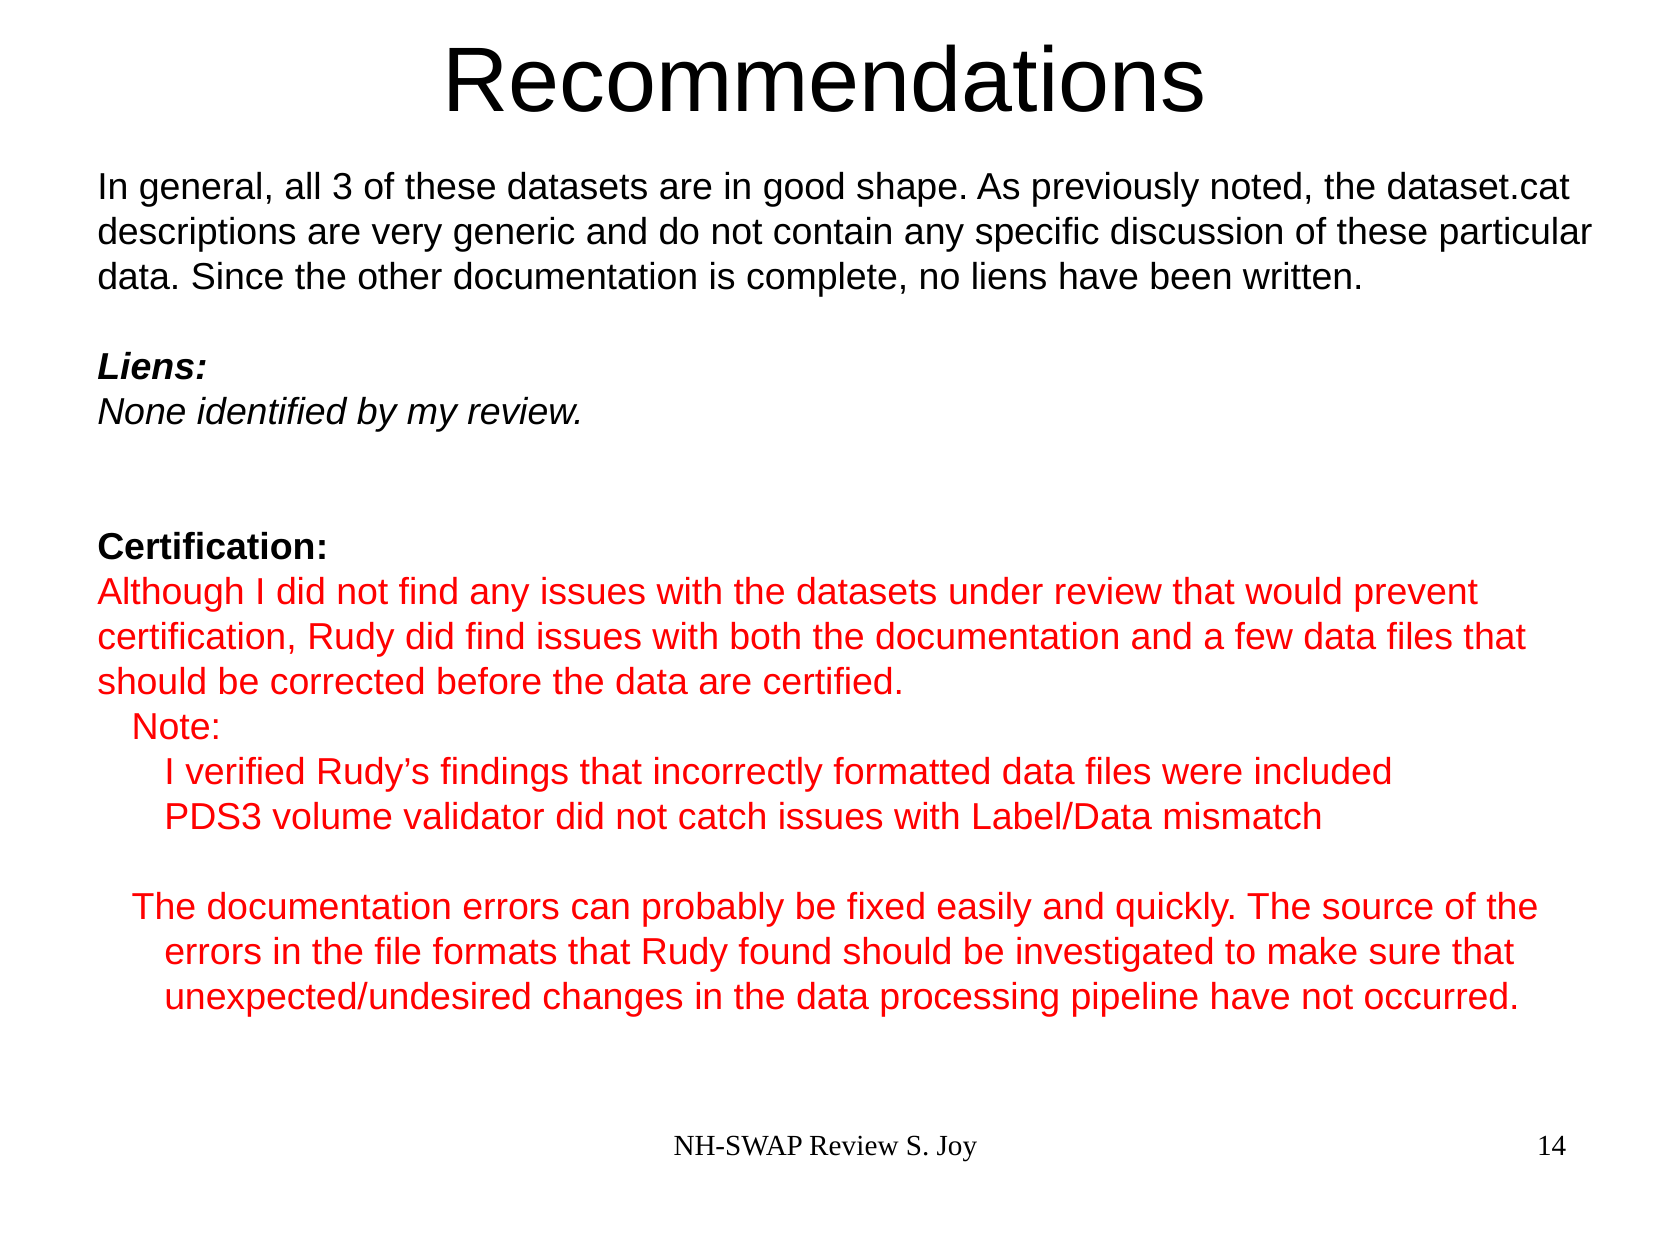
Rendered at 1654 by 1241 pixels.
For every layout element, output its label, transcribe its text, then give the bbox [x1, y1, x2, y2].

title Recommendations [82, 38, 1567, 154]
slide_number 14 [1185, 1129, 1567, 1215]
text_box In general, all 3 of these datasets are in good shape. As previously noted, the dataset.cat descriptions are very generic and do not contain any specific discussion of these particular data. Since the other documentation is complete, no liens have been written. Liens: None identified by my review. Certification: Although I did not find any issues with the datasets under review that would prevent certification, Rudy did find issues with both the documentation and a few data files that should be corrected before the data are certified. Note: I verified Rudy’s findings that incorrectly formatted data files were included PDS3 volume validator did not catch issues with Label/Data mismatch The documentation errors can probably be fixed easily and quickly. The source of the errors in the file formats that Rudy found should be investigated to make sure that unexpected/undesired changes in the data processing pipeline have not occurred. [82, 154, 1618, 1025]
footer NH-SWAP Review S. Joy [565, 1129, 1086, 1215]
